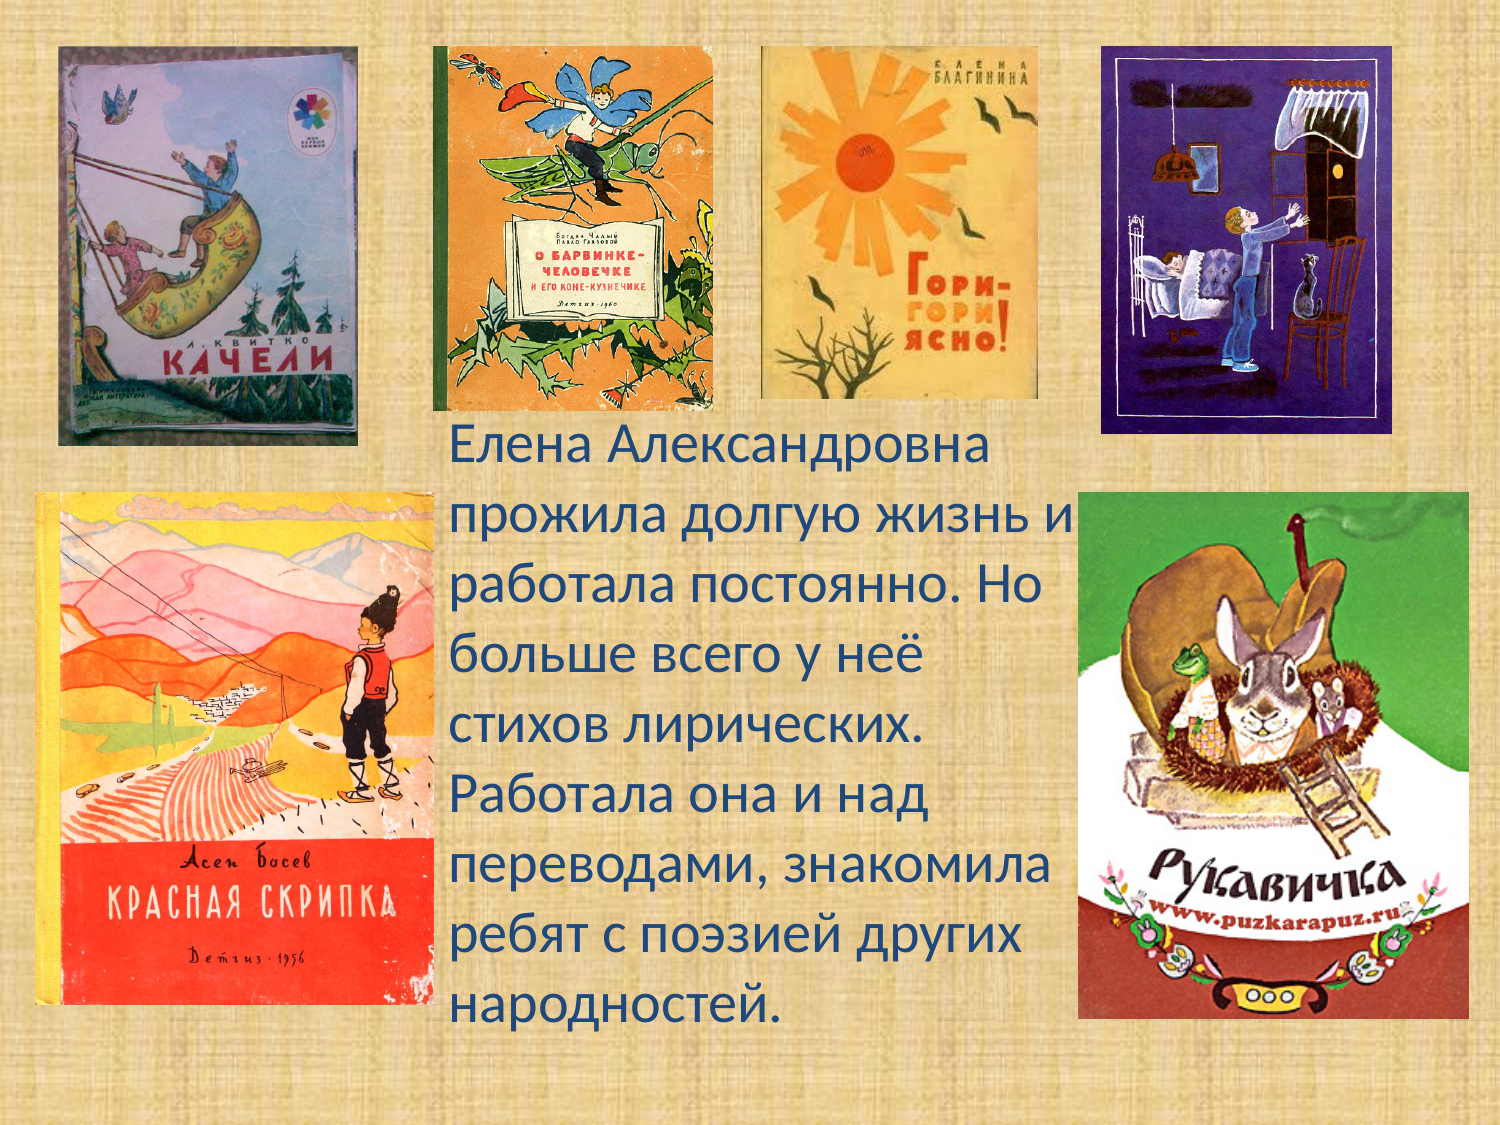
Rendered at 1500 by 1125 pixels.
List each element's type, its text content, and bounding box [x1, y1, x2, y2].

picture [0, 0, 1500, 1125]
text_box Елена Александровна прожила долгую жизнь и работала постоянно. Но больше всего у неё стихов лирических. Работала она и над переводами, знакомила ребят с поэзией других народностей. [433, 397, 1090, 1125]
